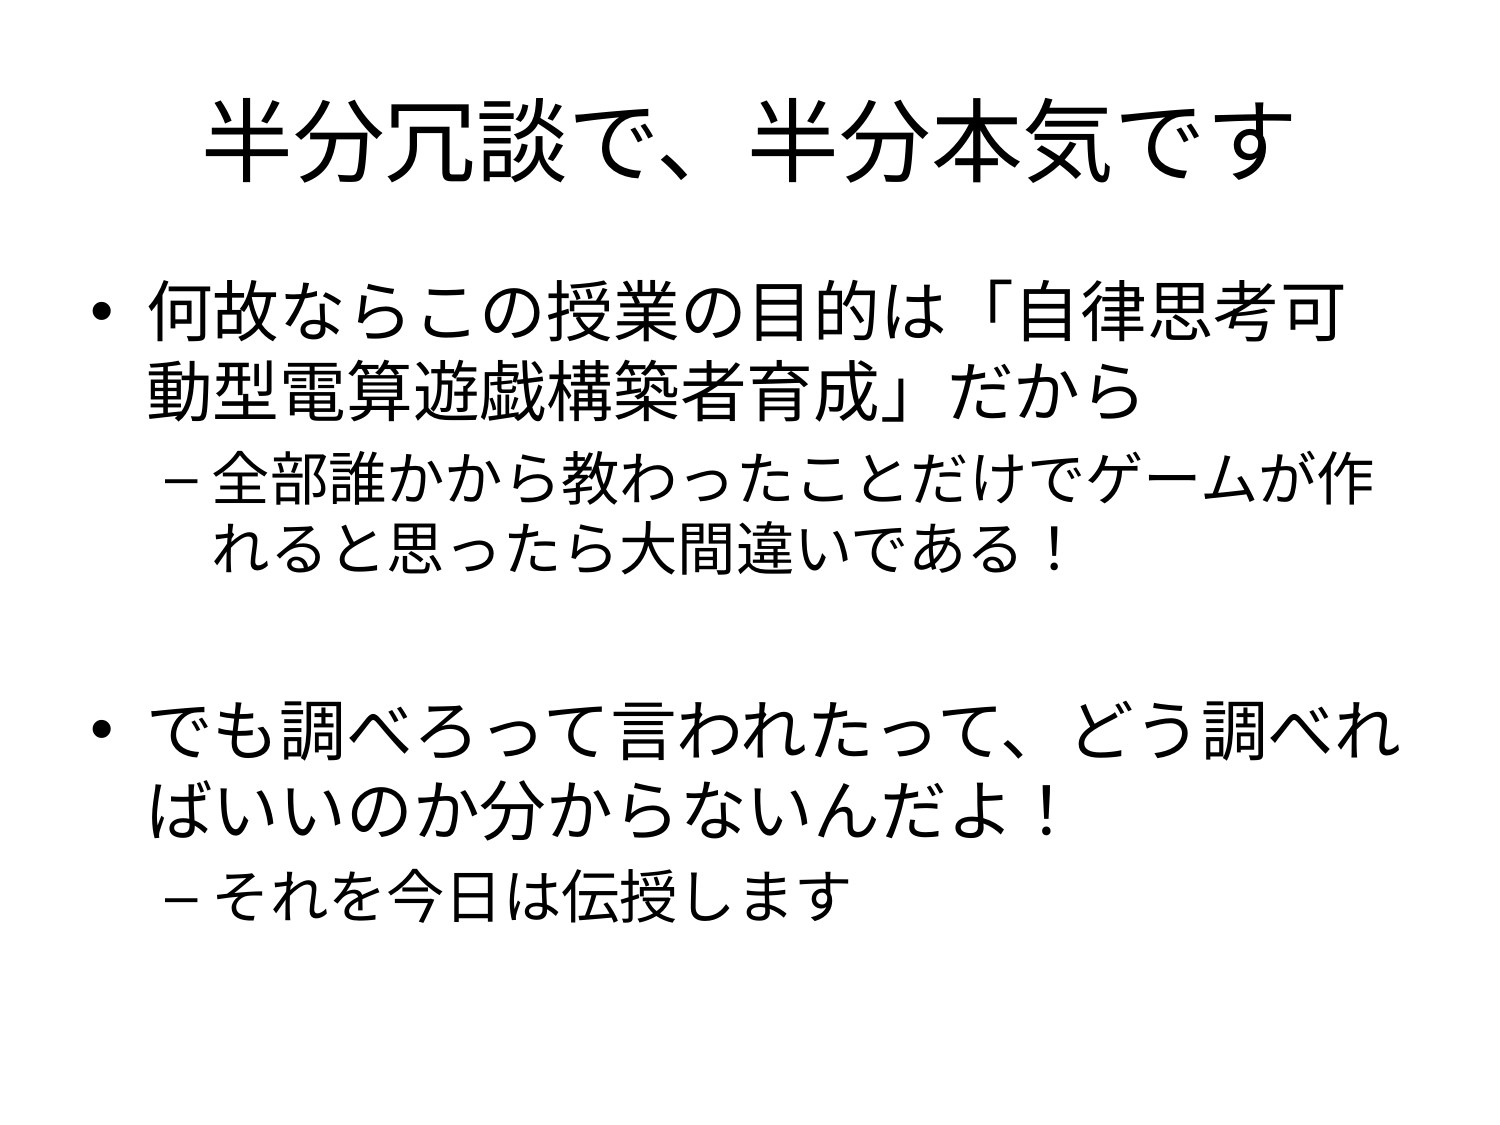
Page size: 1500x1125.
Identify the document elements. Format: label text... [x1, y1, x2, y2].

list 何故ならこの授業の目的は「自律思考可動型電算遊戯構築者育成」だから 全部誰かから教わったことだけでゲームが作れると思ったら大間違いである！ でも調べろって言われたって、どう調べればいいのか分からないんだよ！ それを今日は伝授します [75, 262, 1425, 1005]
title 半分冗談で、半分本気です [75, 45, 1425, 233]
